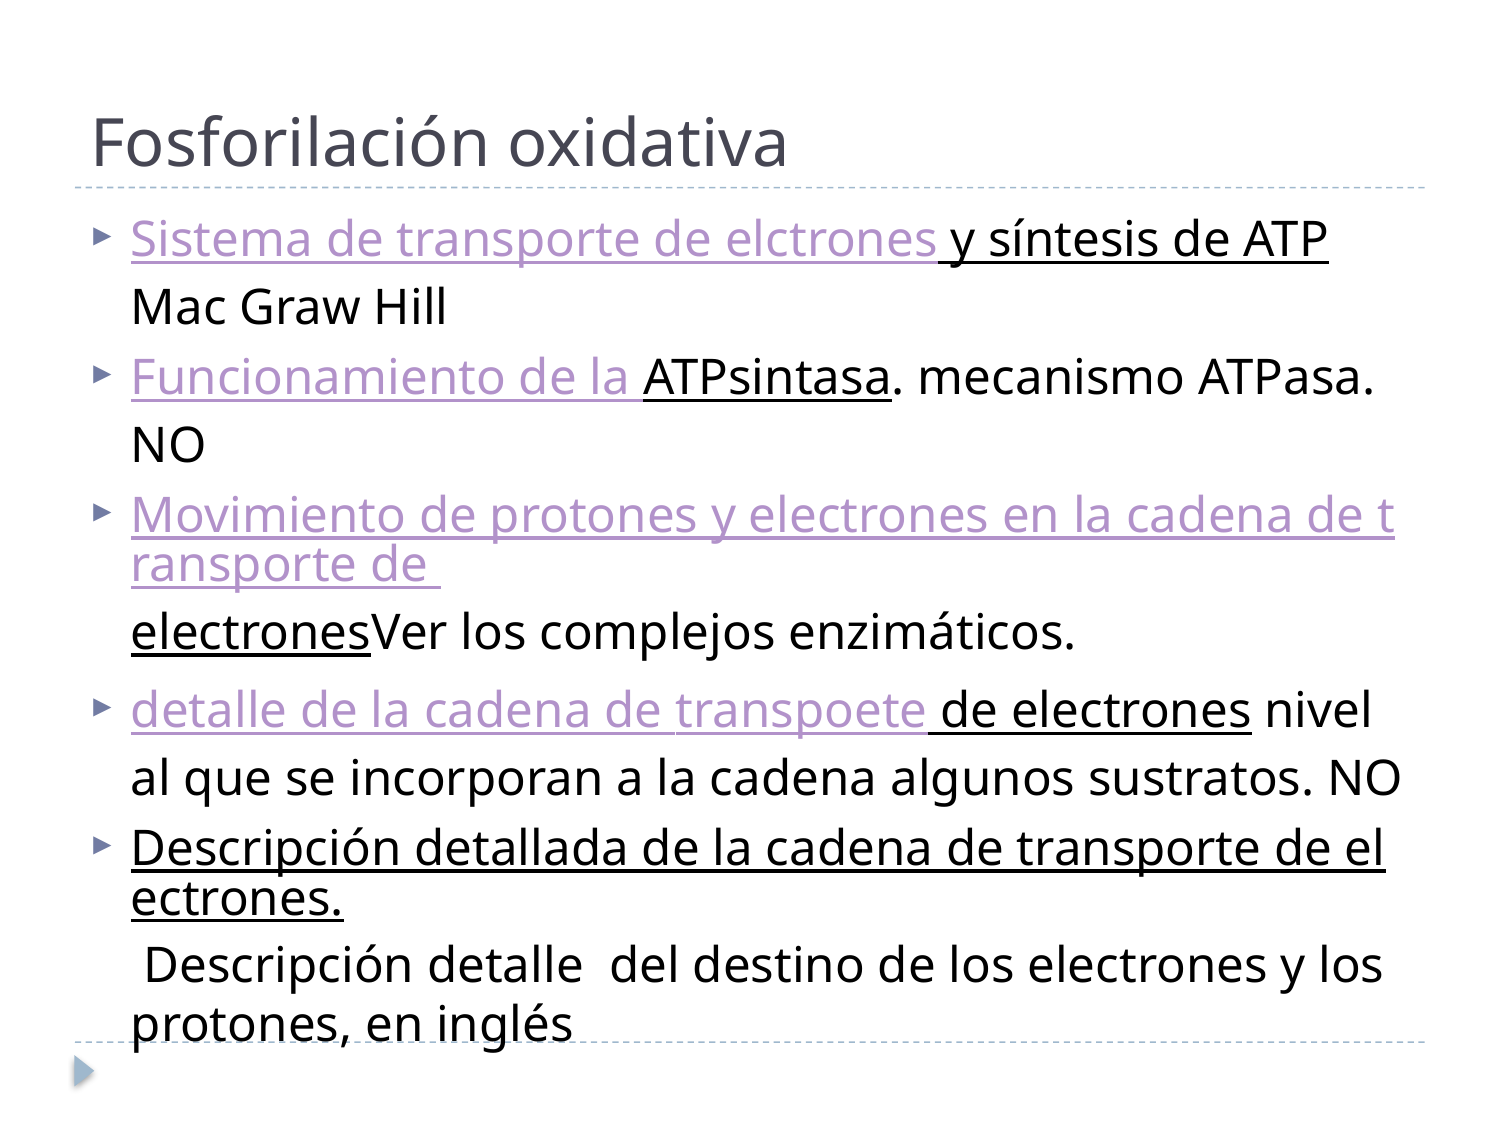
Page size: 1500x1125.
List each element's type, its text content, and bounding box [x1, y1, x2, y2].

title Fosforilación oxidativa [74, 24, 1426, 188]
list Sistema de transporte de elctrones y síntesis de ATP Mac Graw Hill Funcionamiento de la ATPsintasa. mecanismo ATPasa. NO Movimiento de protones y electrones en la cadena de transporte de electronesVer los complejos enzimáticos. detalle de la cadena de transpoete de electrones nivel al que se incorporan a la cadena algunos sustratos. NO Descripción detallada de la cadena de transporte de electrones. Descripción detalle del destino de los electrones y los protones, en inglés [74, 199, 1426, 1011]
